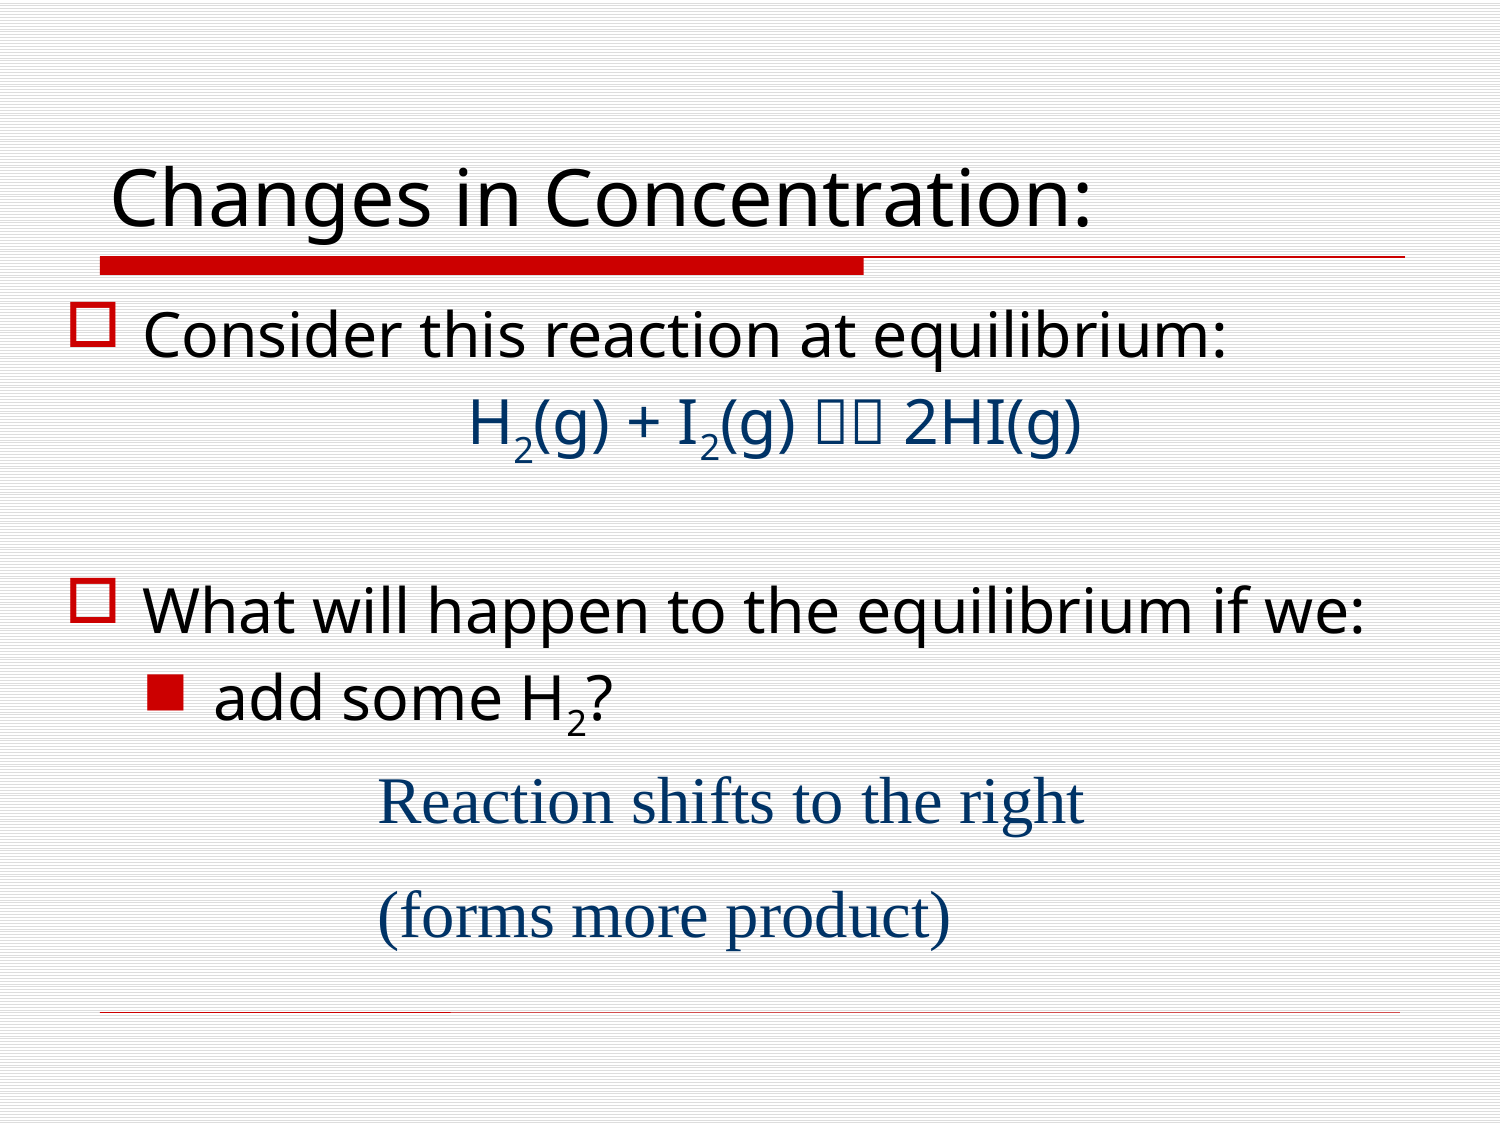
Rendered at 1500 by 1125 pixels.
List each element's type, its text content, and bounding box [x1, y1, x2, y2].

text_box Reaction shifts to the right (forms more product) [362, 749, 1388, 958]
title Changes in Concentration: [94, 50, 1407, 250]
list Consider this reaction at equilibrium: H2(g) + I2(g)  2HI(g) What will happen to the equilibrium if we: add some H2? [50, 287, 1500, 850]
